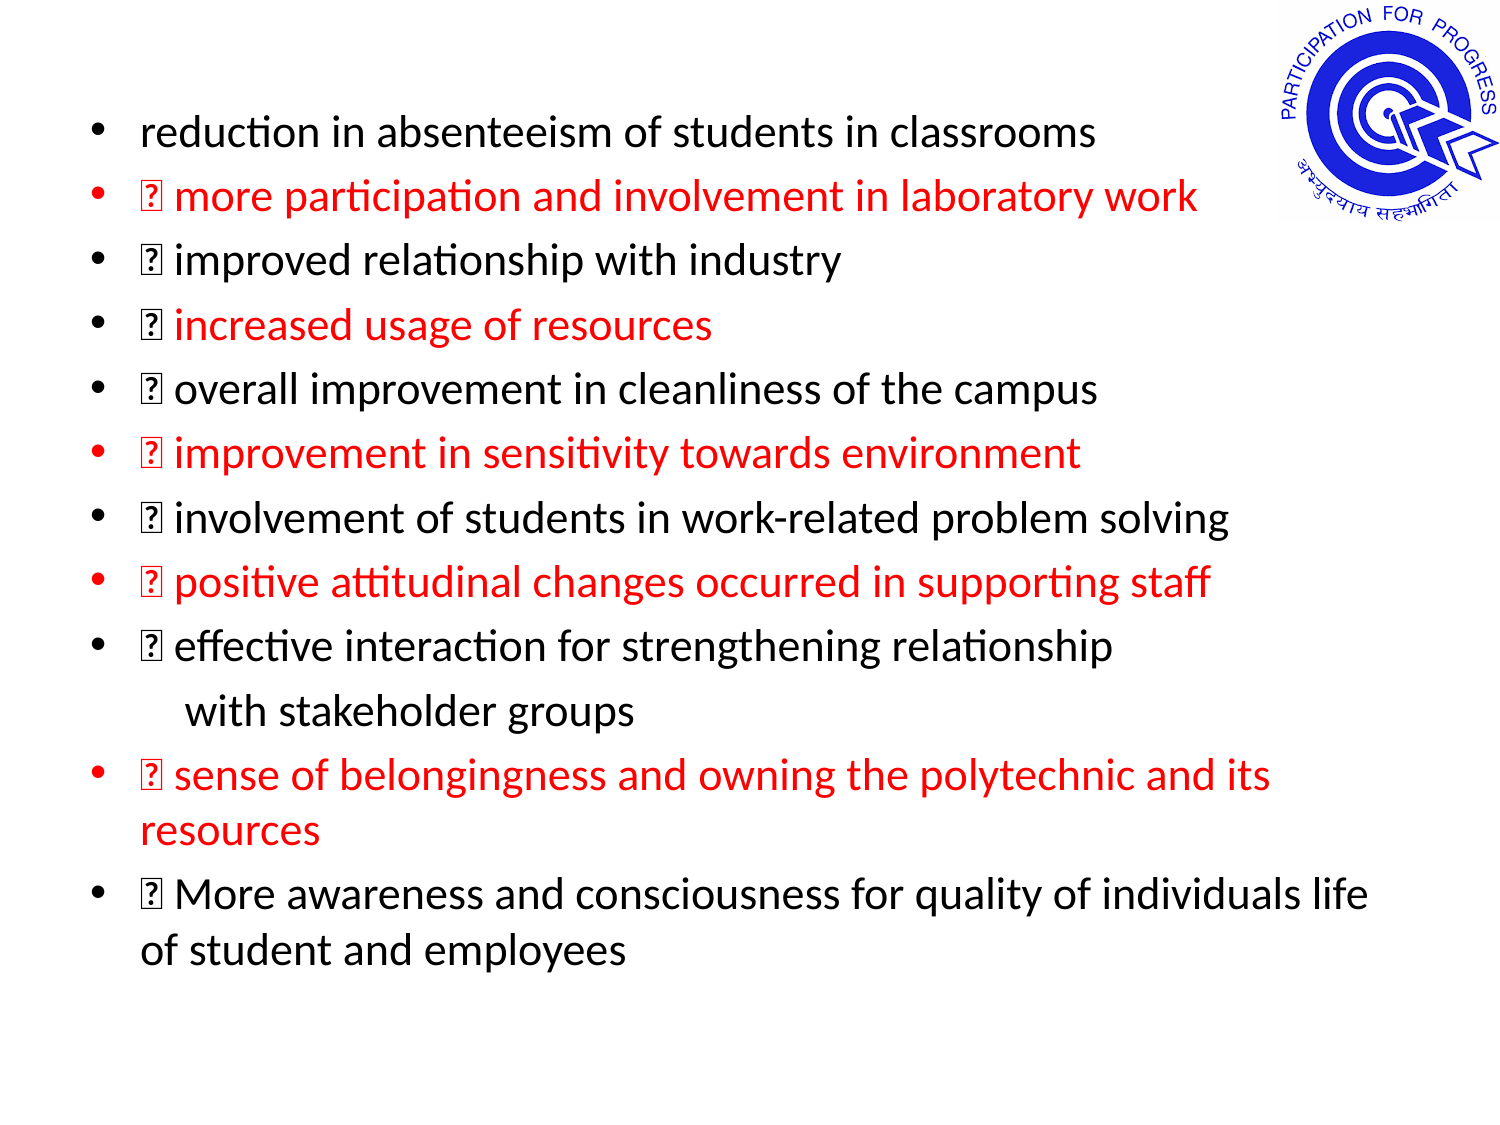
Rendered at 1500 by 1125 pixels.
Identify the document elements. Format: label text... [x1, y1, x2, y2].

picture [1277, 0, 1500, 222]
list reduction in absenteeism of students in classrooms  more participation and involvement in laboratory work  improved relationship with industry  increased usage of resources  overall improvement in cleanliness of the campus  improvement in sensitivity towards environment  involvement of students in work-related problem solving  positive attitudinal changes occurred in supporting staff  effective interaction for strengthening relationship with stakeholder groups  sense of belongingness and owning the polytechnic and its resources  More awareness and consciousness for quality of individuals life of student and employees [75, 93, 1425, 1005]
